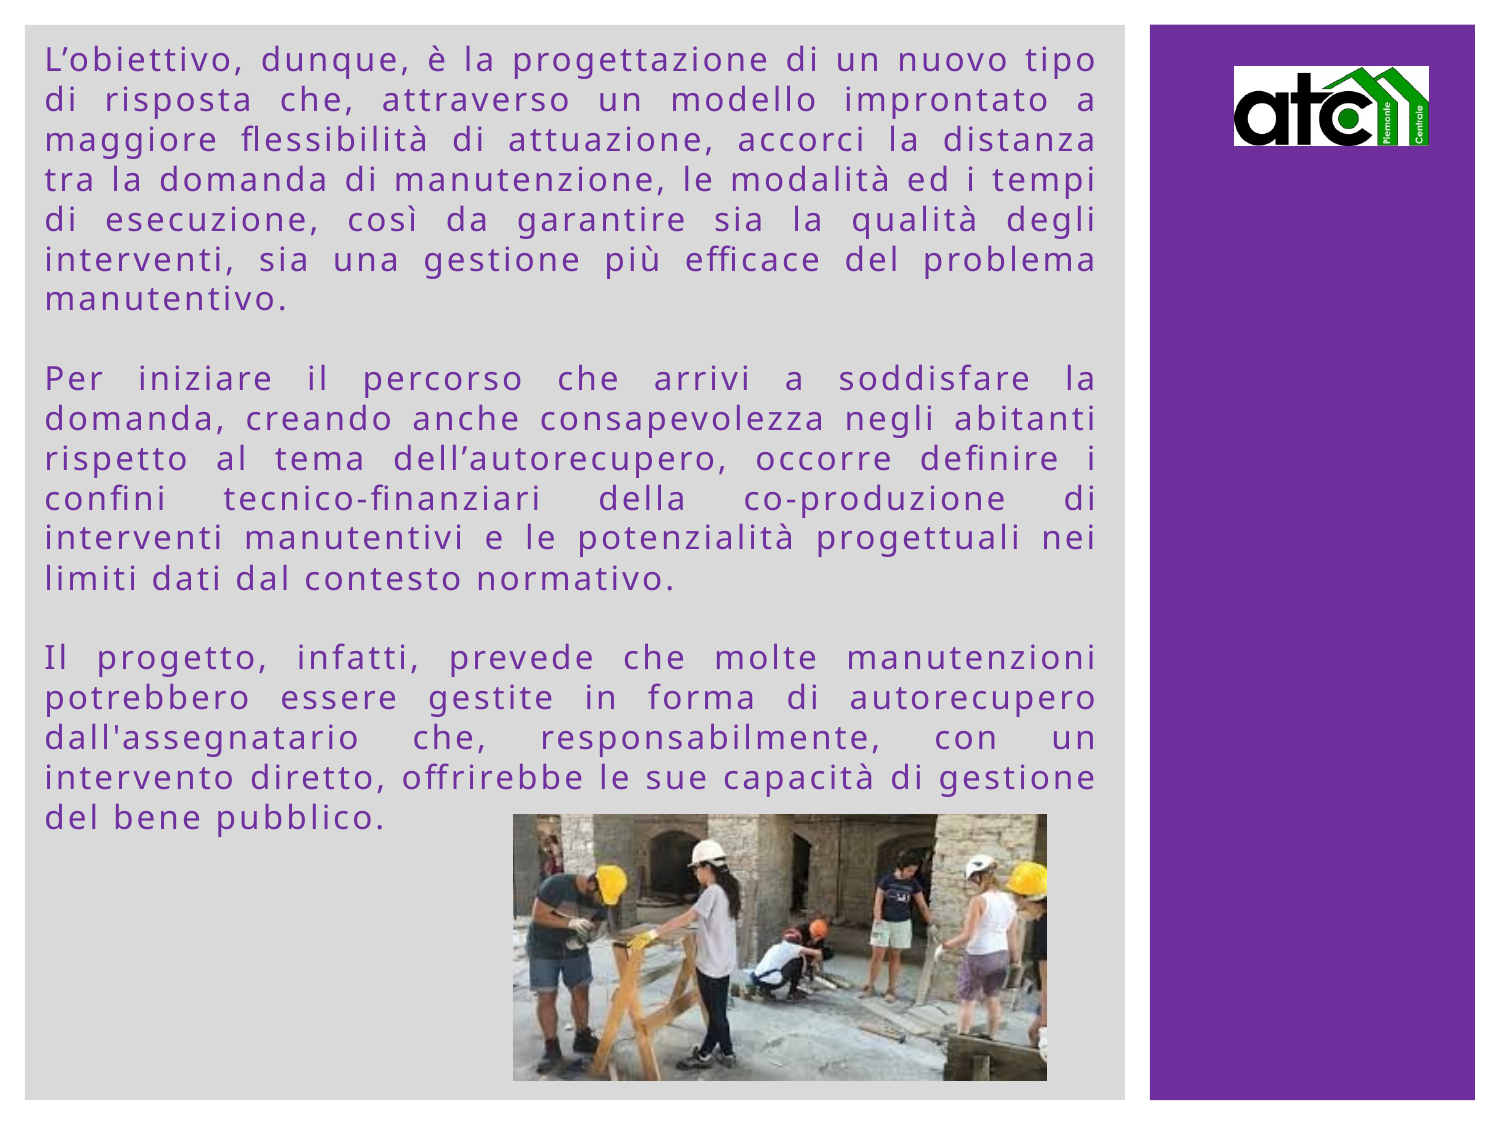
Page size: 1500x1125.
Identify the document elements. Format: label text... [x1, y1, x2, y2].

list L’obiettivo, dunque, è la progettazione di un nuovo tipo di risposta che, attraverso un modello improntato a maggiore flessibilità di attuazione, accorci la distanza tra la domanda di manutenzione, le modalità ed i tempi di esecuzione, così da garantire sia la qualità degli interventi, sia una gestione più efficace del problema manutentivo. Per iniziare il percorso che arrivi a soddisfare la domanda, creando anche consapevolezza negli abitanti rispetto al tema dell’autorecupero, occorre definire i confini tecnico-finanziari della co-produzione di interventi manutentivi e le potenzialità progettuali nei limiti dati dal contesto normativo. Il progetto, infatti, prevede che molte manutenzioni potrebbero essere gestite in forma di autorecupero dall'assegnatario che, responsabilmente, con un intervento diretto, offrirebbe le sue capacità di gestione del bene pubblico. [29, 30, 1117, 1106]
picture [1234, 66, 1429, 146]
picture [513, 814, 1047, 1082]
